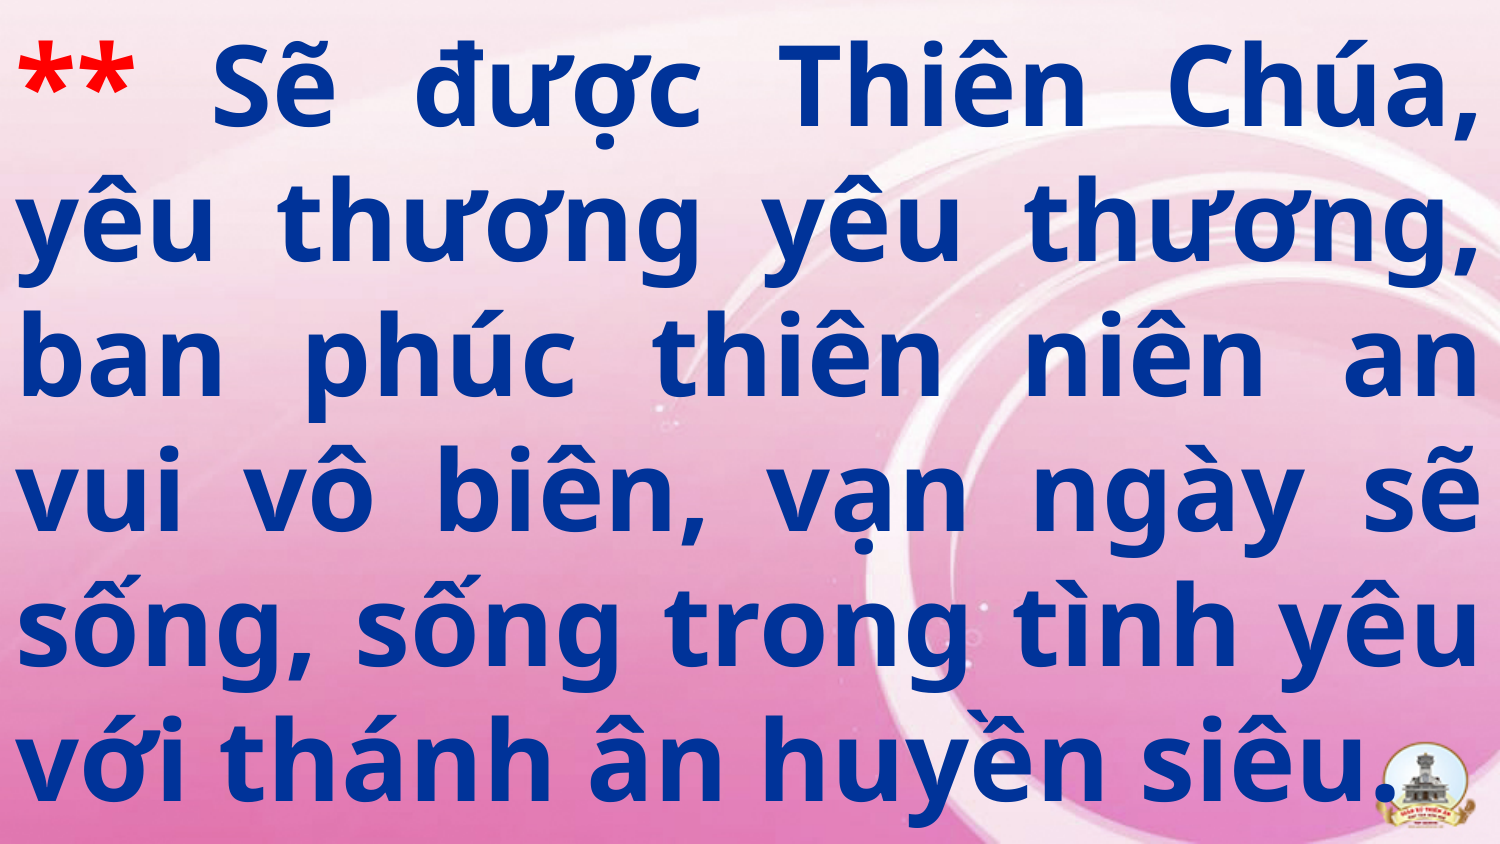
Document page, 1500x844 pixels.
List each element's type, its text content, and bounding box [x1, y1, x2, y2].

title ** Sẽ được Thiên Chúa, yêu thương yêu thương, ban phúc thiên niên an vui vô biên, vạn ngày sẽ sống, sống trong tình yêu với thánh ân huyền siêu. [0, 0, 1500, 841]
